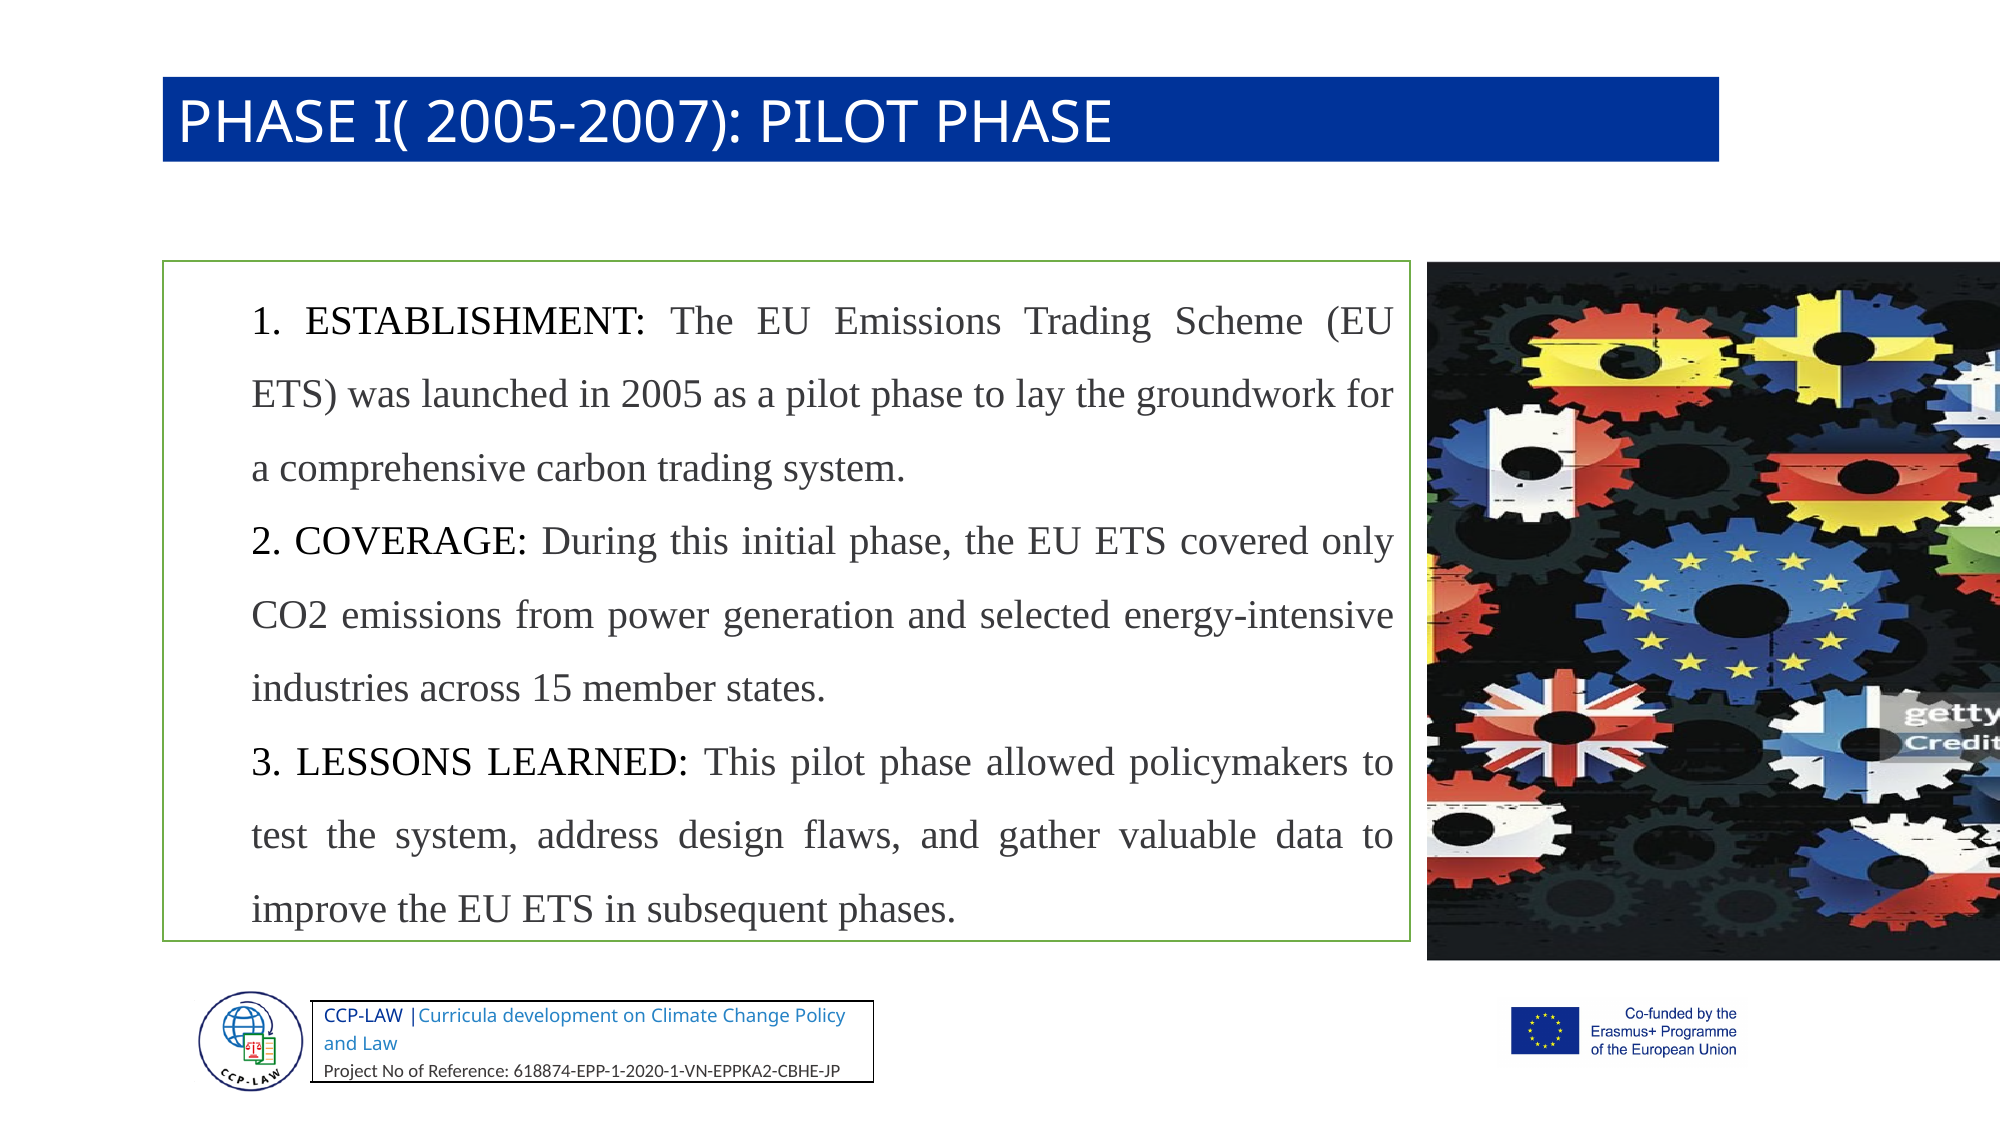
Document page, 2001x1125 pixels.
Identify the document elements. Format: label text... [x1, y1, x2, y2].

picture [1426, 260, 2000, 961]
text_box PHASE I( 2005-2007): PILOT PHASE [162, 76, 1720, 162]
picture [1497, 997, 1748, 1068]
picture [195, 984, 310, 1095]
text_box 1. ESTABLISHMENT: The EU Emissions Trading Scheme (EU ETS) was launched in 2005 as a pilot phase to lay the groundwork for a comprehensive carbon trading system. 2. COVERAGE: During this initial phase, the EU ETS covered only CO2 emissions from power generation and selected energy-intensive industries across 15 member states. 3. LESSONS LEARNED: This pilot phase allowed policymakers to test the system, address design flaws, and gather valuable data to improve the EU ETS in subsequent phases. [162, 261, 1411, 942]
